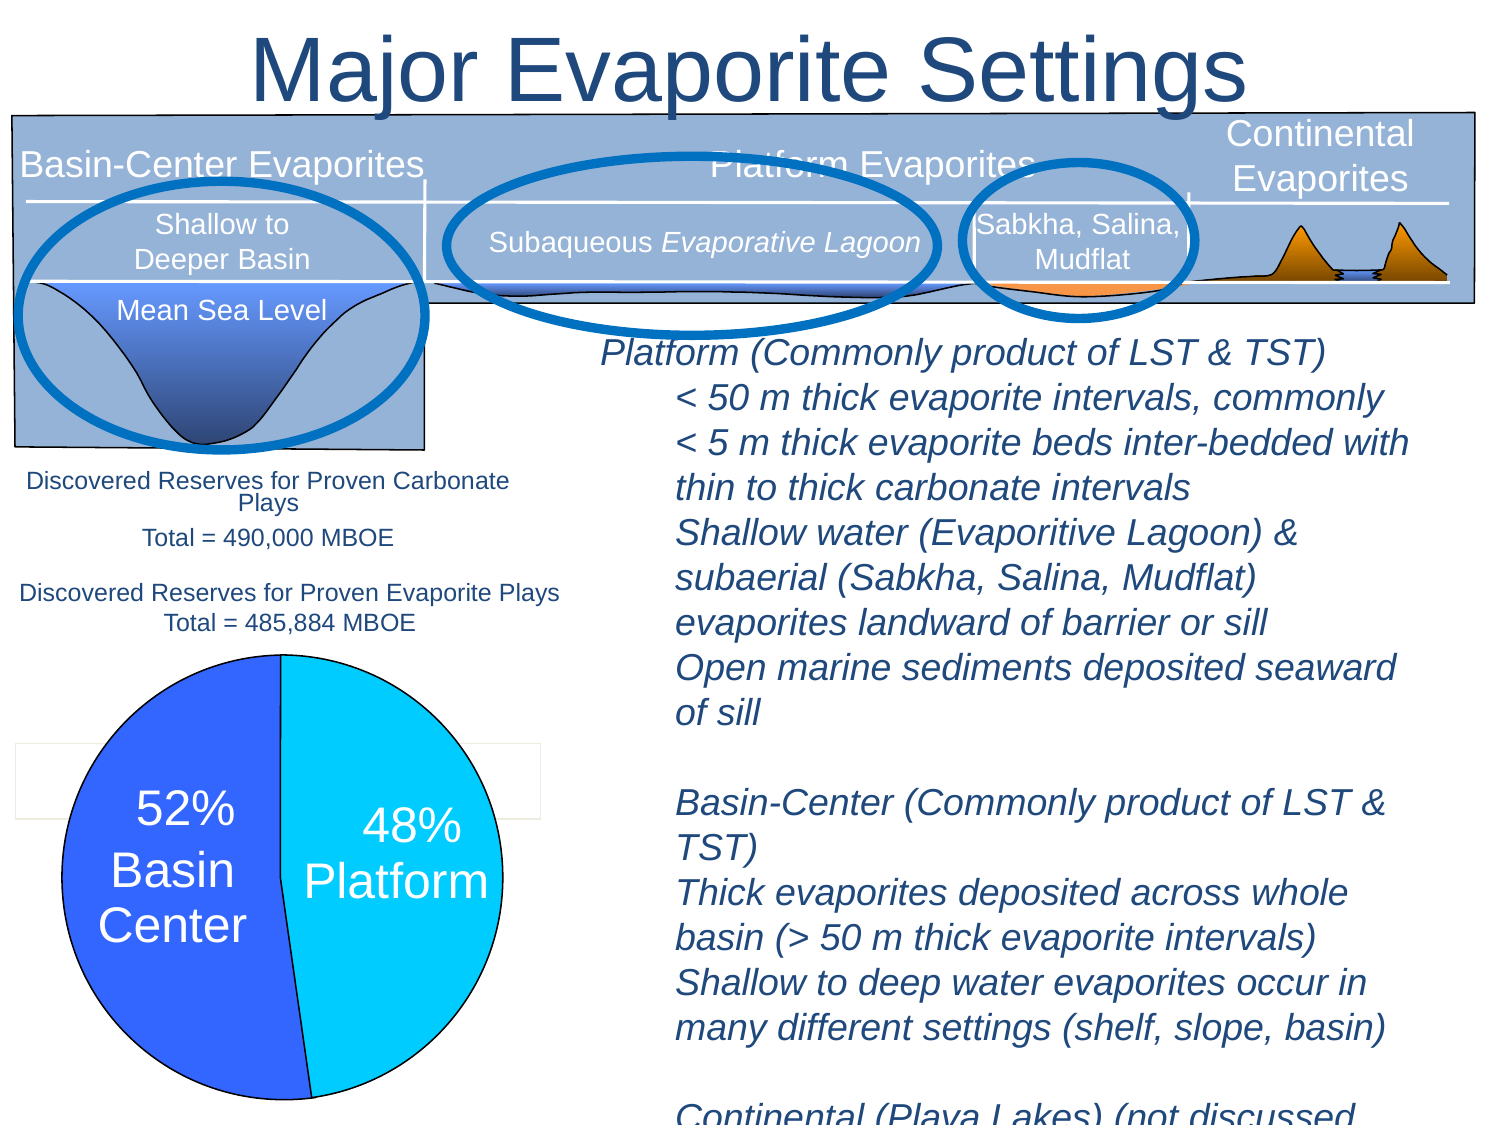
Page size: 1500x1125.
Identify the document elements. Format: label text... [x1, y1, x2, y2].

text_box [1379, 276, 1448, 282]
text_box Major Evaporite Settings [74, 2, 1425, 190]
text_box [425, 203, 471, 281]
text_box [960, 160, 1197, 321]
text_box [338, 202, 424, 281]
text_box Platform (Commonly product of LST & TST) < 50 m thick evaporite intervals, commonly < 5 m thick evaporite beds inter-bedded with thin to thick carbonate intervals Shallow water (Evaporitive Lagoon) & subaerial (Sabkha, Salina, Mudflat) evaporites landward of barrier or sill Open marine sediments deposited seaward of sill Basin-Center (Commonly product of LST & TST) Thick evaporites deposited across whole basin (> 50 m thick evaporite intervals) Shallow to deep water evaporites occur in many different settings (shelf, slope, basin) Continental (Playa Lakes) (not discussed here) [585, 320, 1425, 1125]
text_box [1378, 222, 1448, 278]
text_box Basin-Center Evaporites [19, 139, 74, 185]
text_box [900, 283, 973, 297]
text_box [913, 203, 974, 282]
text_box [891, 190, 985, 202]
text_box [886, 284, 1004, 304]
text_box [1173, 283, 1191, 290]
text_box [306, 190, 424, 202]
text_box [1342, 278, 1376, 282]
text_box [1372, 269, 1382, 282]
text_box Continental Evaporites [1225, 190, 1416, 200]
text_box [11, 115, 171, 449]
text_box [425, 190, 493, 202]
text_box [1153, 112, 1475, 304]
text_box [434, 283, 477, 293]
text_box [16, 179, 428, 453]
text_box [444, 154, 940, 338]
text_box [1190, 226, 1380, 282]
text_box [422, 282, 498, 304]
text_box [0, 463, 563, 1101]
text_box [272, 340, 425, 451]
